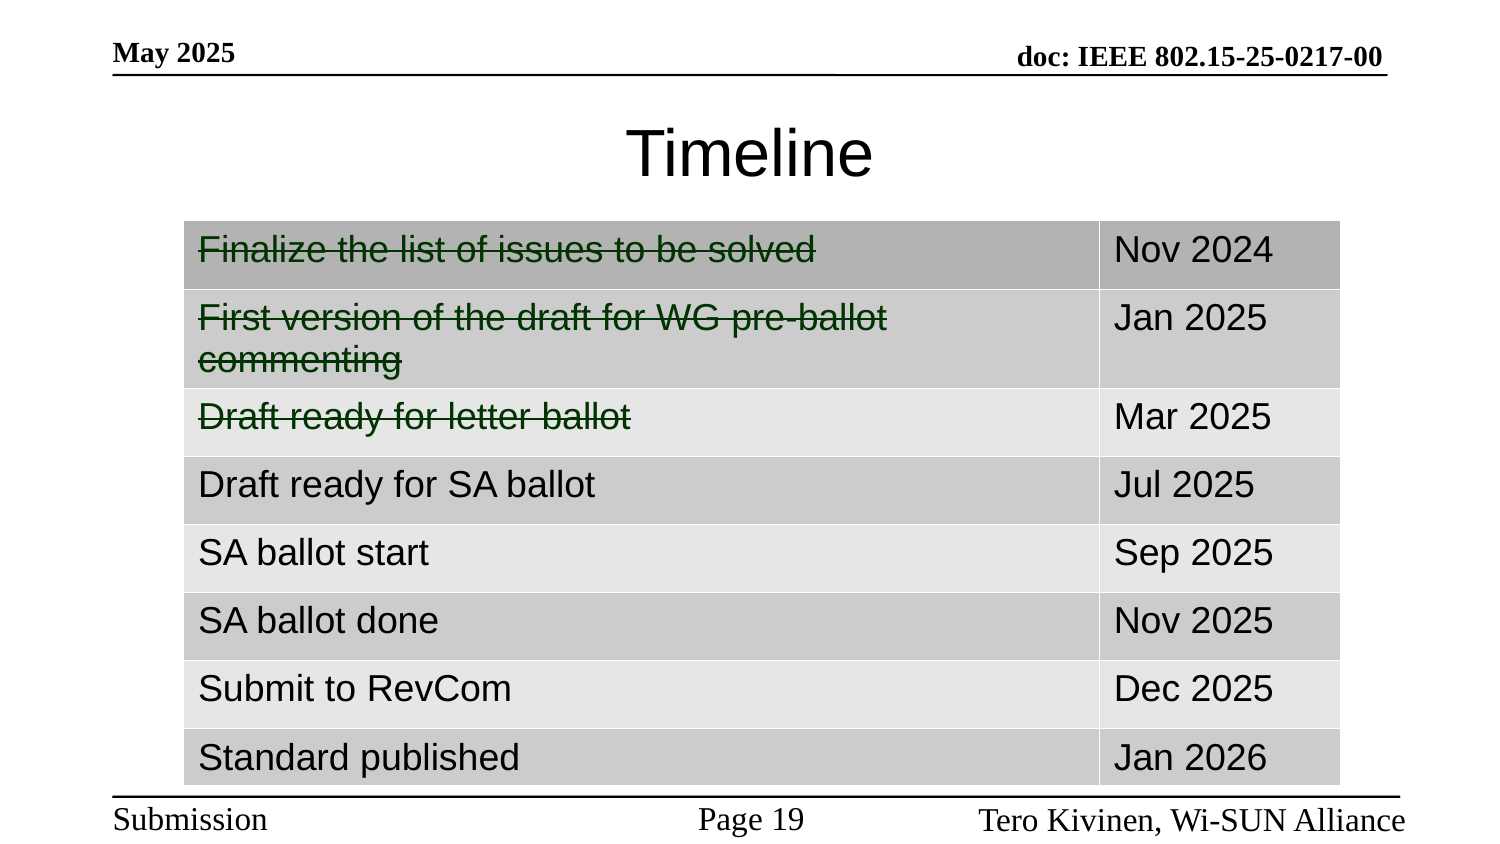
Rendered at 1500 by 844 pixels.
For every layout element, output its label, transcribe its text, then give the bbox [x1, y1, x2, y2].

table_cell SA ballot done [184, 593, 1099, 660]
table_cell Dec 2025 [1100, 661, 1340, 728]
title Timeline [75, 72, 1425, 227]
table_cell Draft ready for SA ballot [184, 457, 1099, 524]
table_cell Jan 2026 [1100, 729, 1340, 785]
table_cell Jan 2025 [1100, 290, 1340, 388]
table_cell Sep 2025 [1100, 525, 1340, 592]
table_header Nov 2024 [1100, 221, 1340, 289]
table_cell Nov 2025 [1100, 593, 1340, 660]
table_cell Jul 2025 [1100, 457, 1340, 524]
table_header Finalize the list of issues to be solved [184, 221, 1099, 289]
table_cell SA ballot start [184, 525, 1099, 592]
table_cell Draft ready for letter ballot [184, 389, 1099, 456]
table_cell Submit to RevCom [184, 661, 1099, 728]
table_cell Mar 2025 [1100, 389, 1340, 456]
table_cell Standard published [184, 729, 1099, 785]
table_cell First version of the draft for WG pre-ballot commenting [184, 290, 1099, 388]
